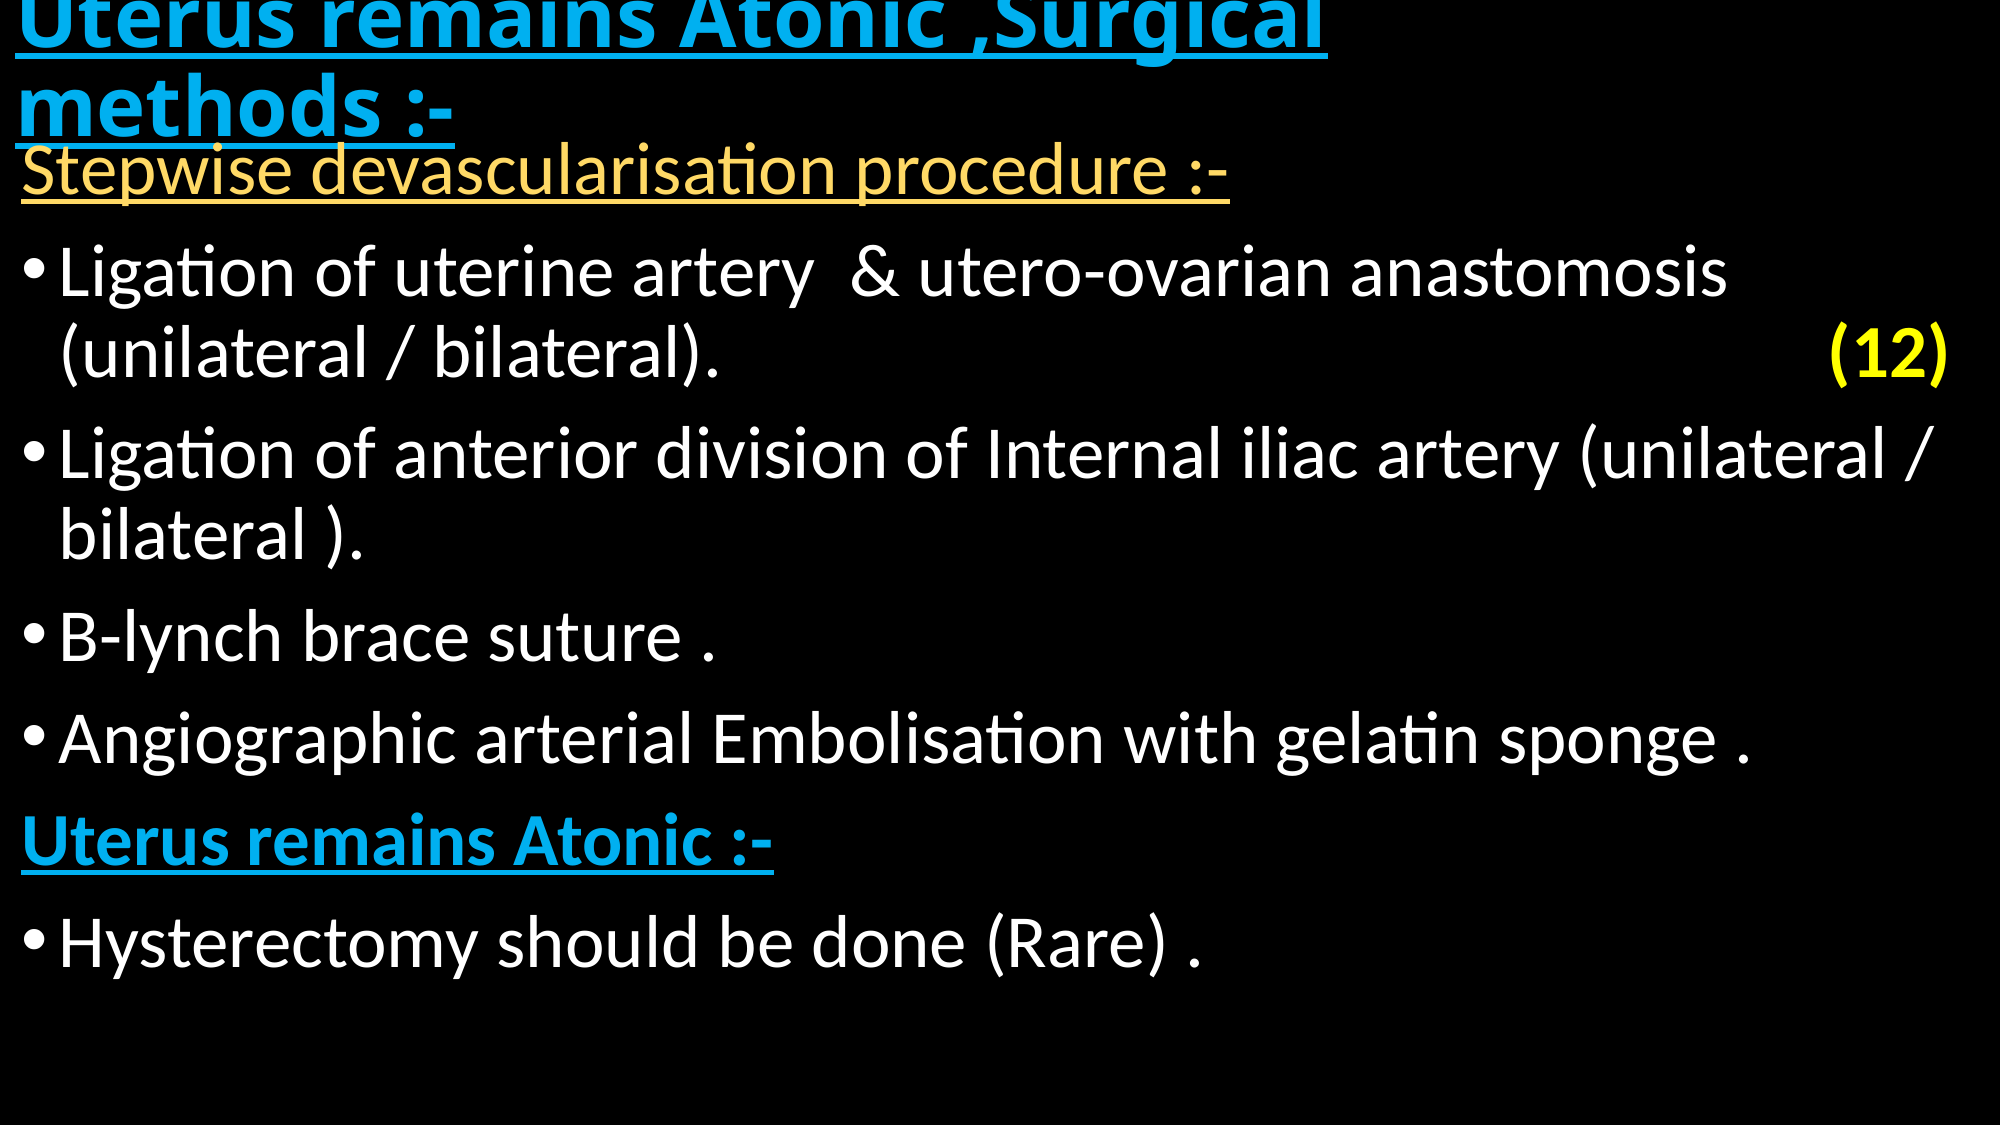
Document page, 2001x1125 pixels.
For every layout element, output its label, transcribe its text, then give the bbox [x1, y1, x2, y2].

title Uterus remains Atonic ,Surgical methods :- [0, 0, 1725, 174]
list Stepwise devascularisation procedure :- Ligation of uterine artery & utero-ovarian anastomosis (unilateral / bilateral). (12) Ligation of anterior division of Internal iliac artery (unilateral / bilateral ). B-lynch brace suture . Angiographic arterial Embolisation with gelatin sponge . Uterus remains Atonic :- Hysterectomy should be done (Rare) . [6, 122, 2000, 1125]
